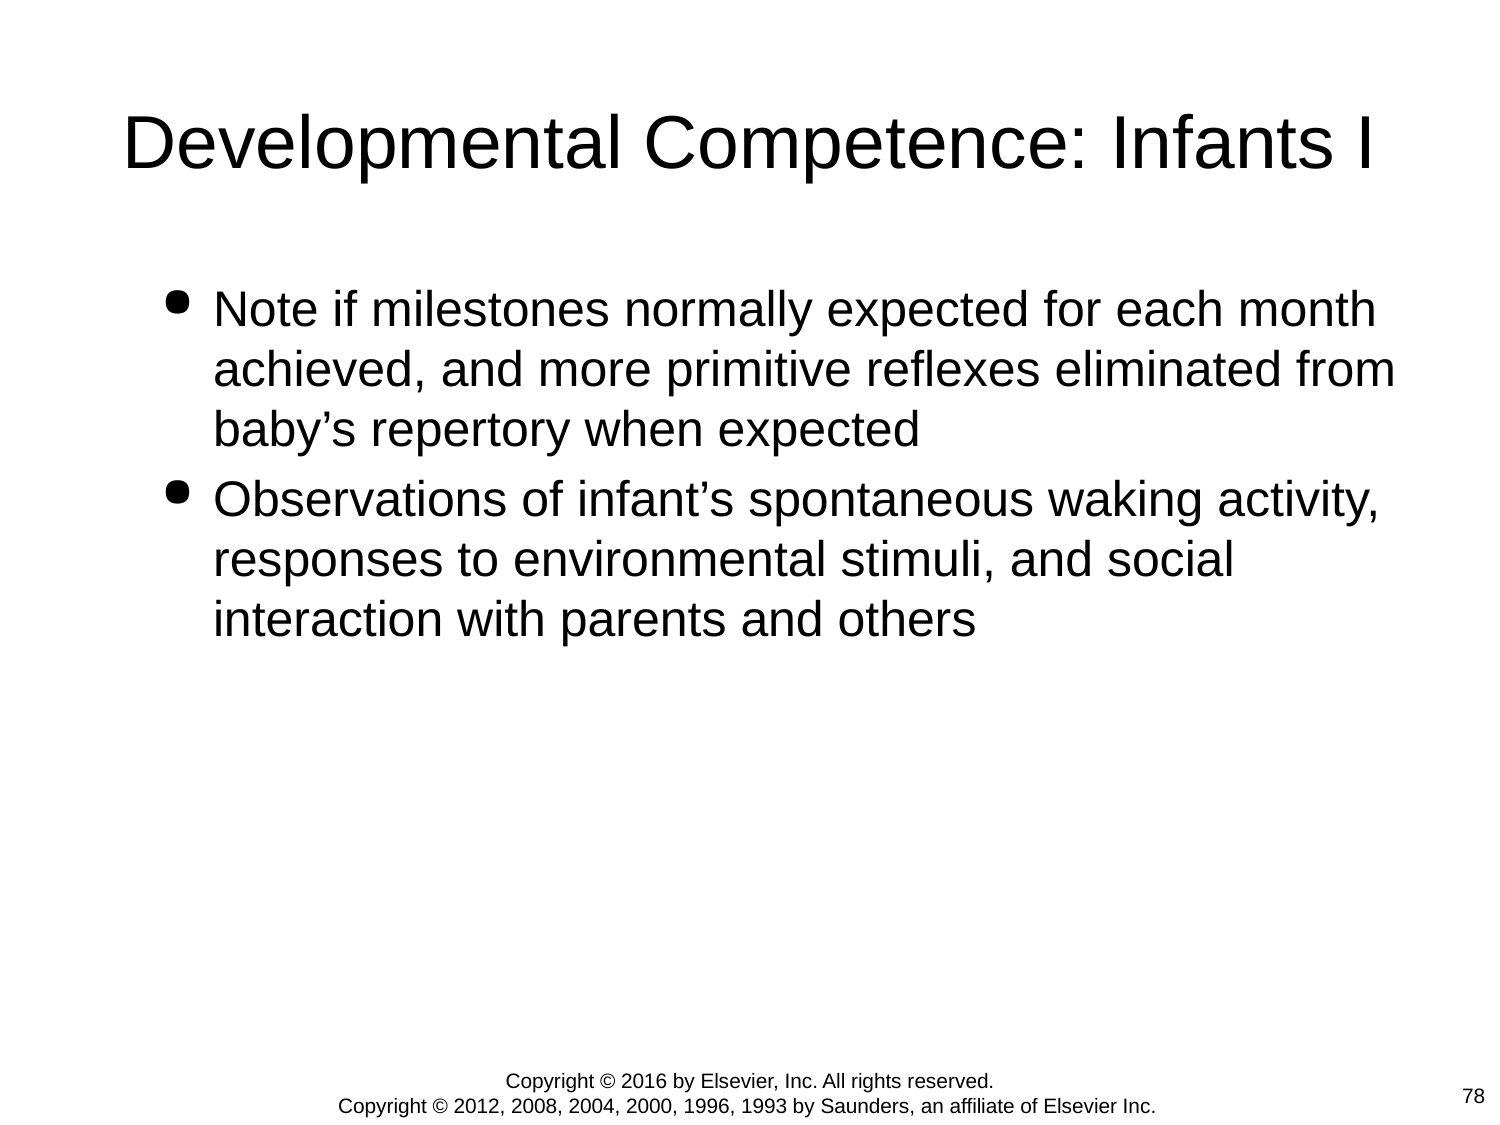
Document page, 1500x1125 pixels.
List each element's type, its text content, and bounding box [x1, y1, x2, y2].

slide_number 78 [1149, 1065, 1500, 1125]
list Note if milestones normally expected for each month achieved, and more primitive reflexes eliminated from baby’s repertory when expected Observations of infant’s spontaneous waking activity, responses to environmental stimuli, and social interaction with parents and others [76, 269, 1427, 1000]
title Developmental Competence: Infants I [75, 45, 1425, 233]
footer Copyright © 2016 by Elsevier, Inc. All rights reserved. Copyright © 2012, 2008, 2004, 2000, 1996, 1993 by Saunders, an affiliate of Elsevier Inc. [162, 1059, 1338, 1123]
